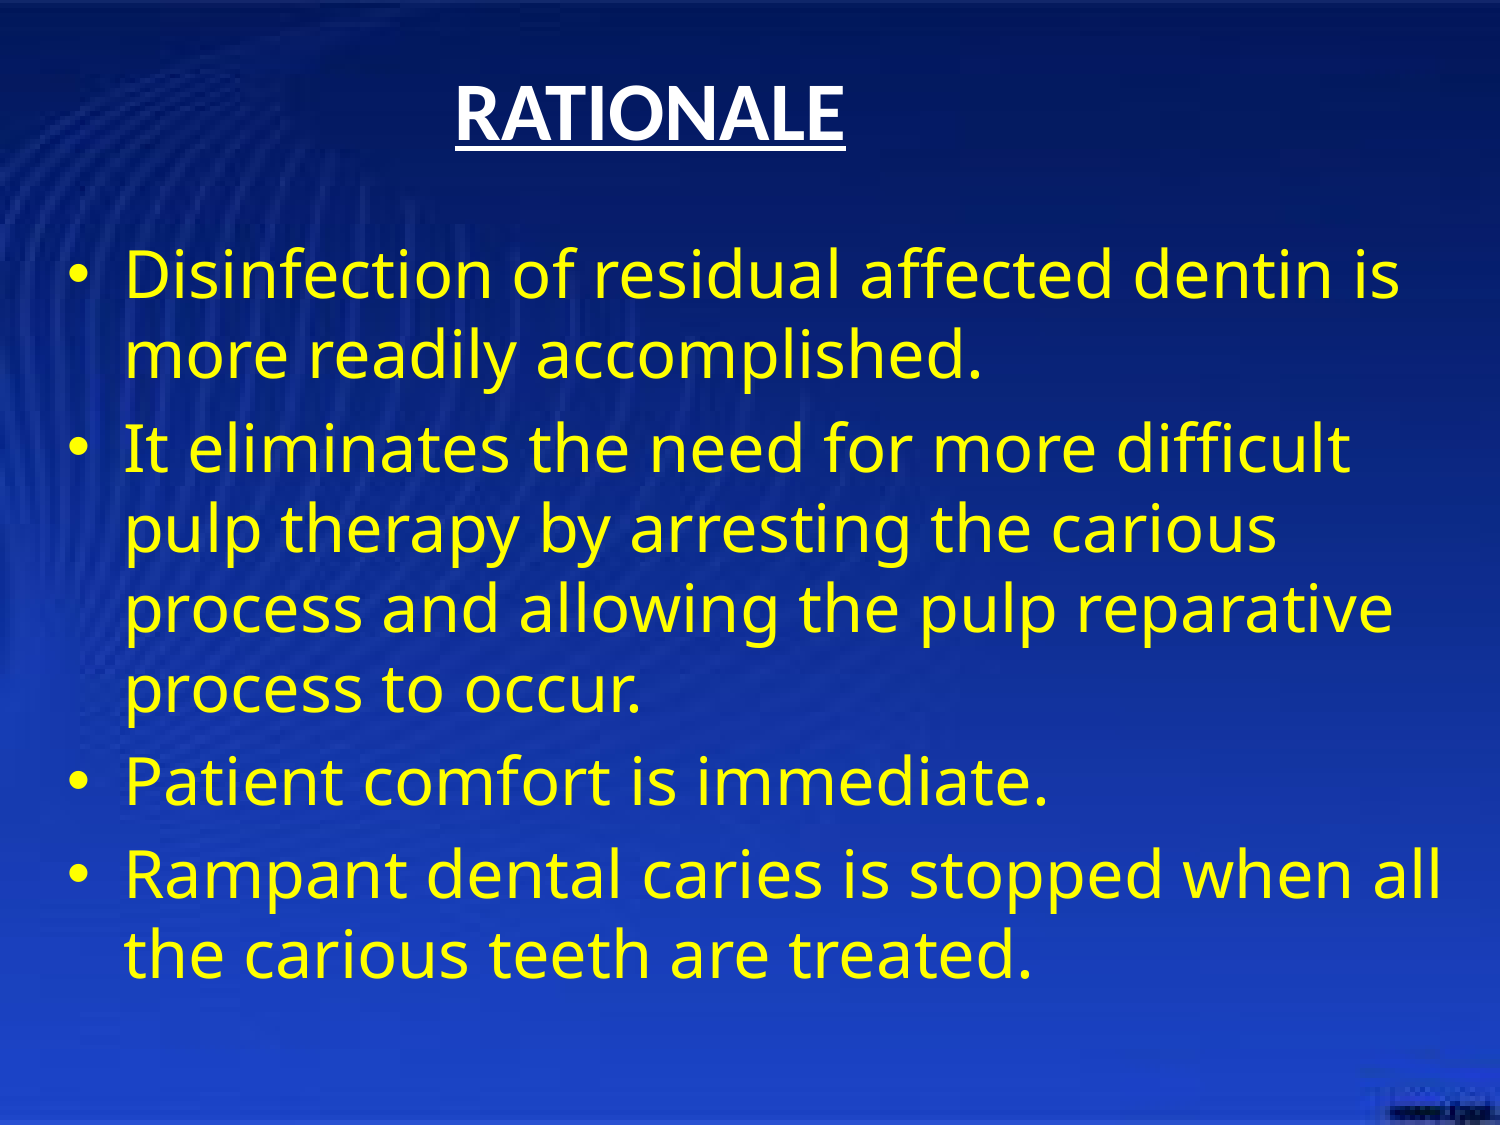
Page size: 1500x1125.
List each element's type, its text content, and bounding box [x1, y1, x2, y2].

text_box Disinfection of residual affected dentin is more readily accomplished. It eliminates the need for more difficult pulp therapy by arresting the carious process and allowing the pulp reparative process to occur. Patient comfort is immediate. Rampant dental caries is stopped when all the carious teeth are treated. [52, 224, 1500, 703]
picture [0, 0, 1500, 1125]
text_box RATIONALE [439, 50, 861, 165]
